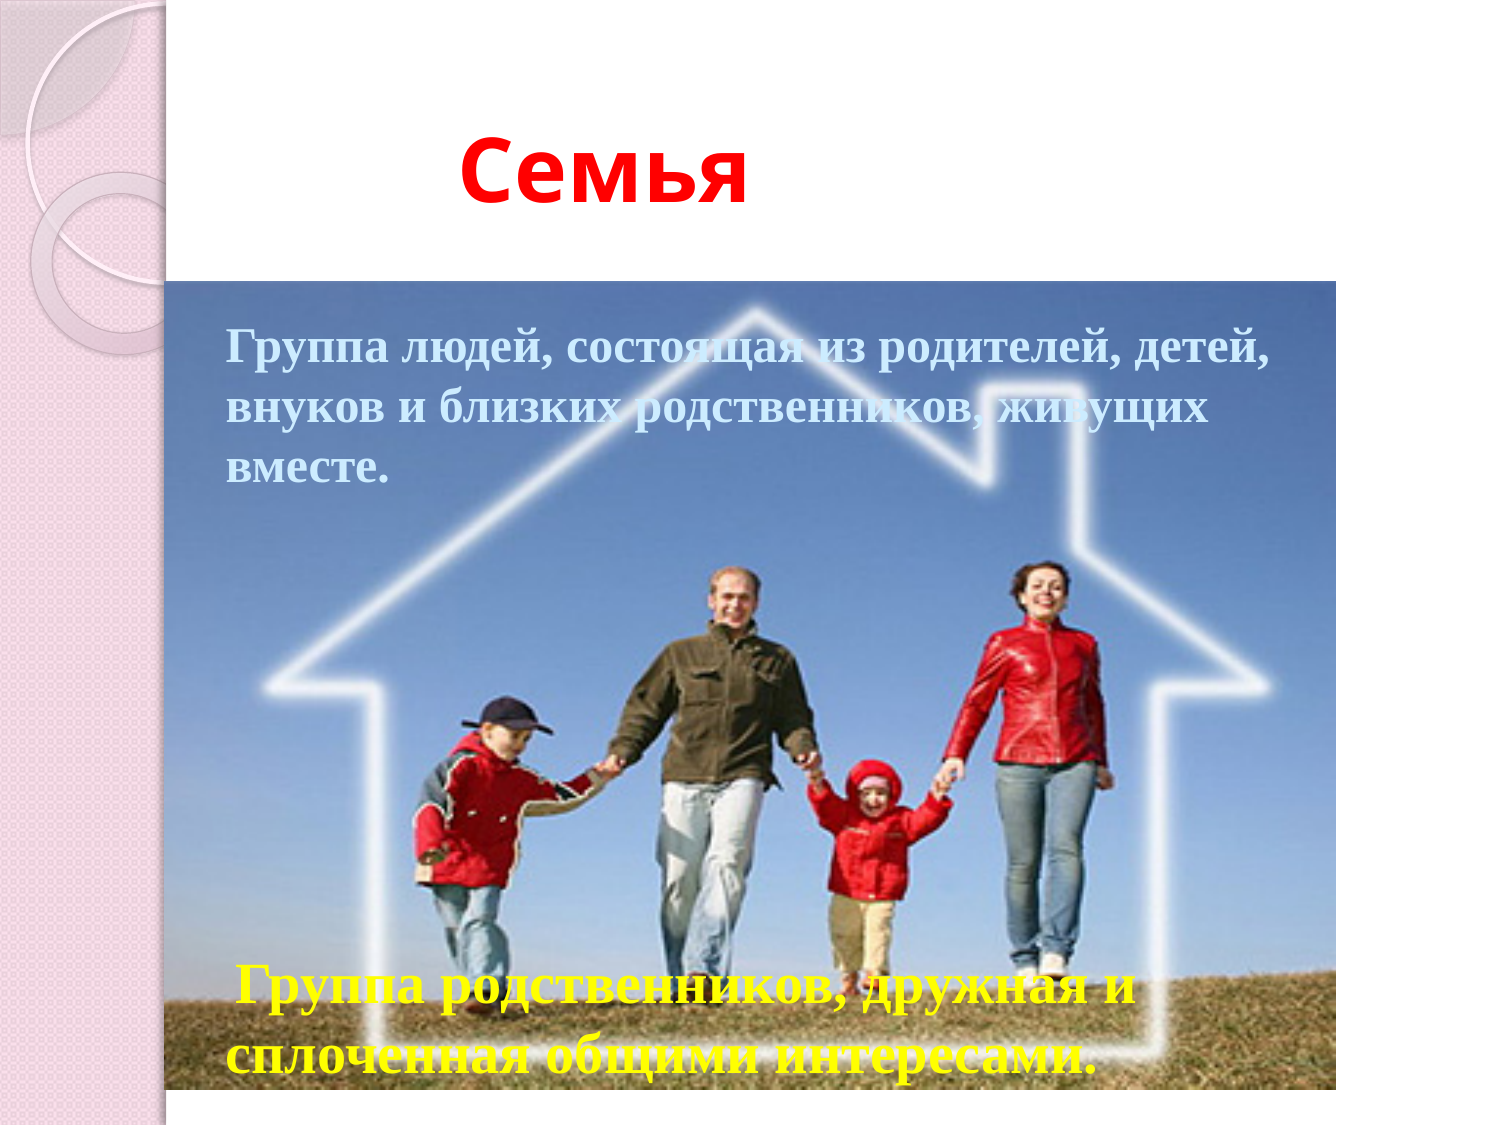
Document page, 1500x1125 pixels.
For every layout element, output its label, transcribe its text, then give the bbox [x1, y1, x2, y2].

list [163, 280, 1337, 1090]
title Семья [442, 54, 1152, 278]
